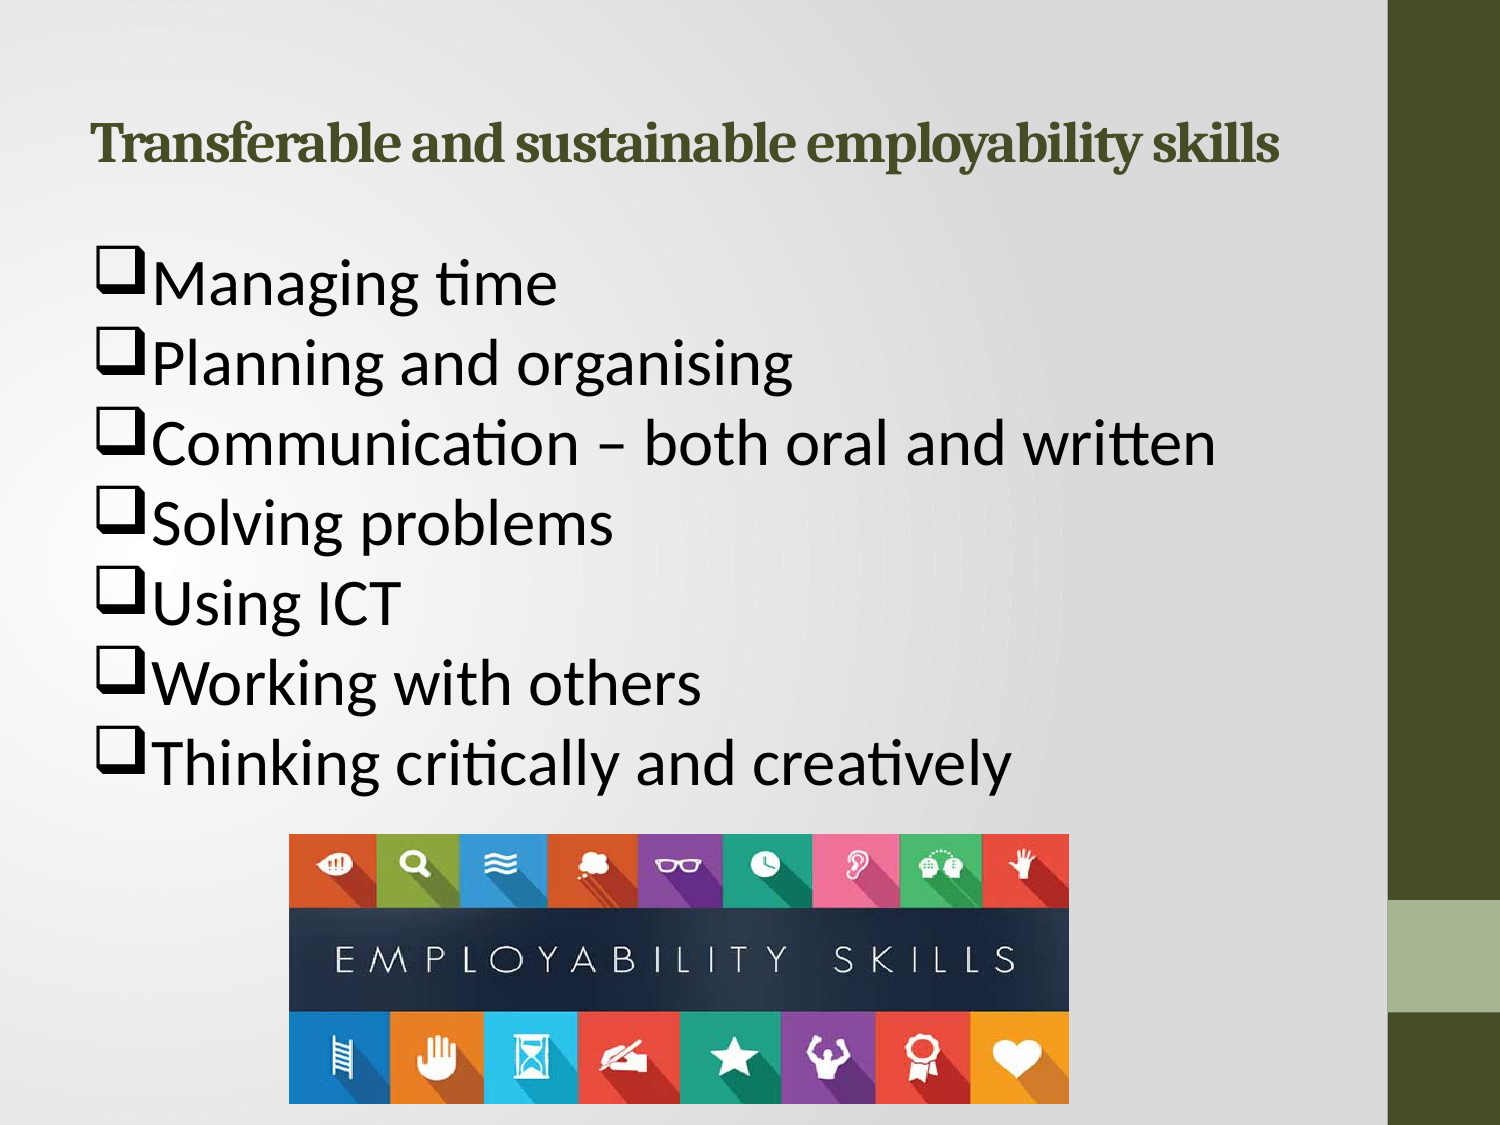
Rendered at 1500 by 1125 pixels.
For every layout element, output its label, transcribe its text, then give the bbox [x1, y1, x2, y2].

title Transferable and sustainable employability skills [75, 45, 1325, 233]
picture [288, 833, 1070, 1104]
text_box Managing time Planning and organising Communication – both oral and written Solving problems Using ICT Working with others Thinking critically and creatively [76, 231, 1282, 807]
